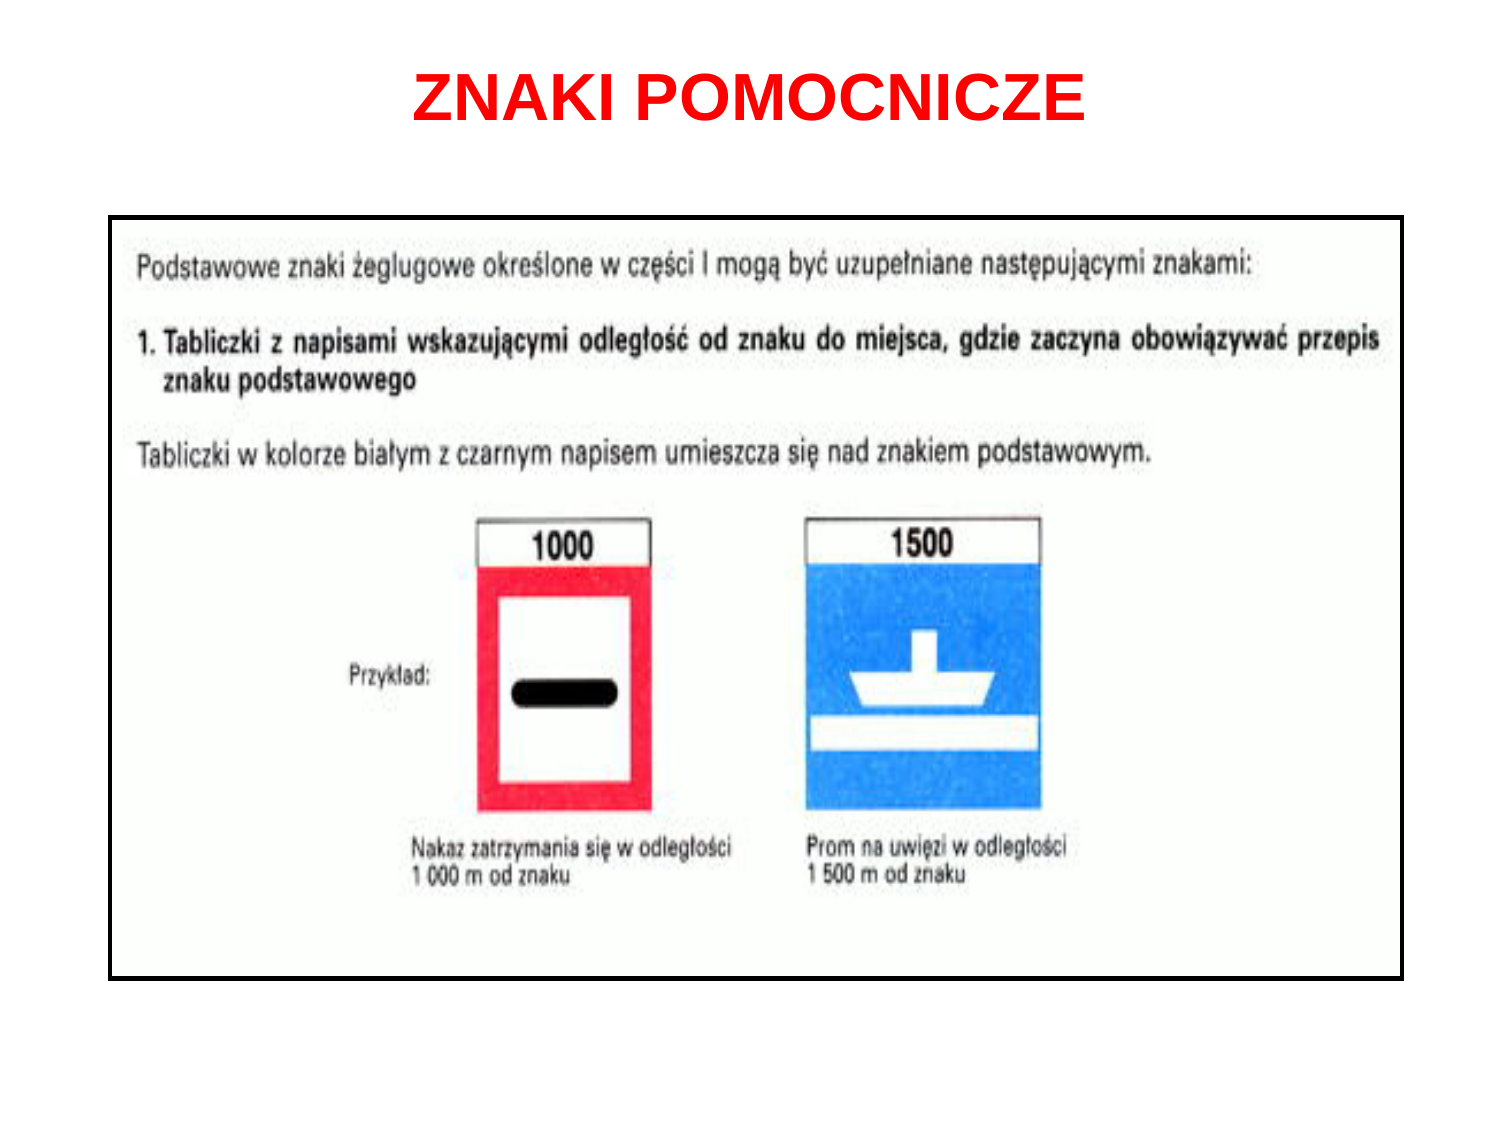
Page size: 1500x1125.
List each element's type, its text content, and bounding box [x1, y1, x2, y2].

text_box ZNAKI POMOCNICZE [397, 46, 1103, 141]
picture [111, 219, 1400, 977]
